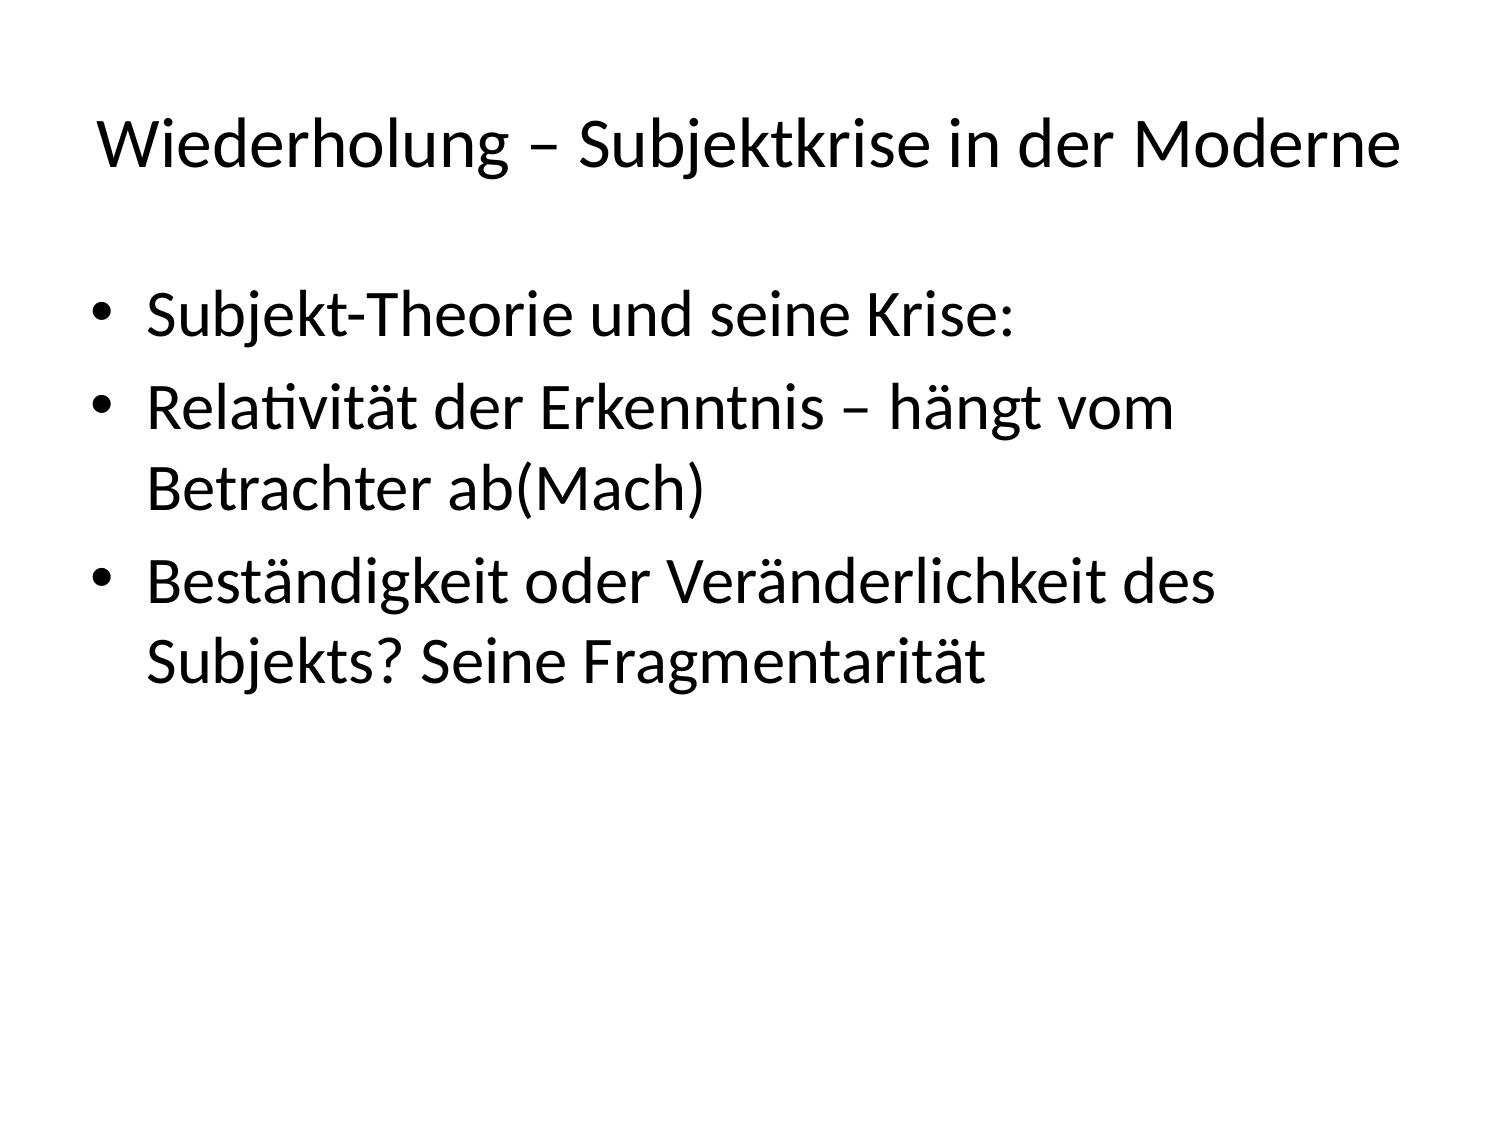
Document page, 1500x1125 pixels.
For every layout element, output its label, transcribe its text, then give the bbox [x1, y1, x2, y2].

list Subjekt-Theorie und seine Krise: Relativität der Erkenntnis – hängt vom Betrachter ab(Mach) Beständigkeit oder Veränderlichkeit des Subjekts? Seine Fragmentarität [75, 262, 1425, 1005]
title Wiederholung – Subjektkrise in der Moderne [75, 45, 1425, 233]
